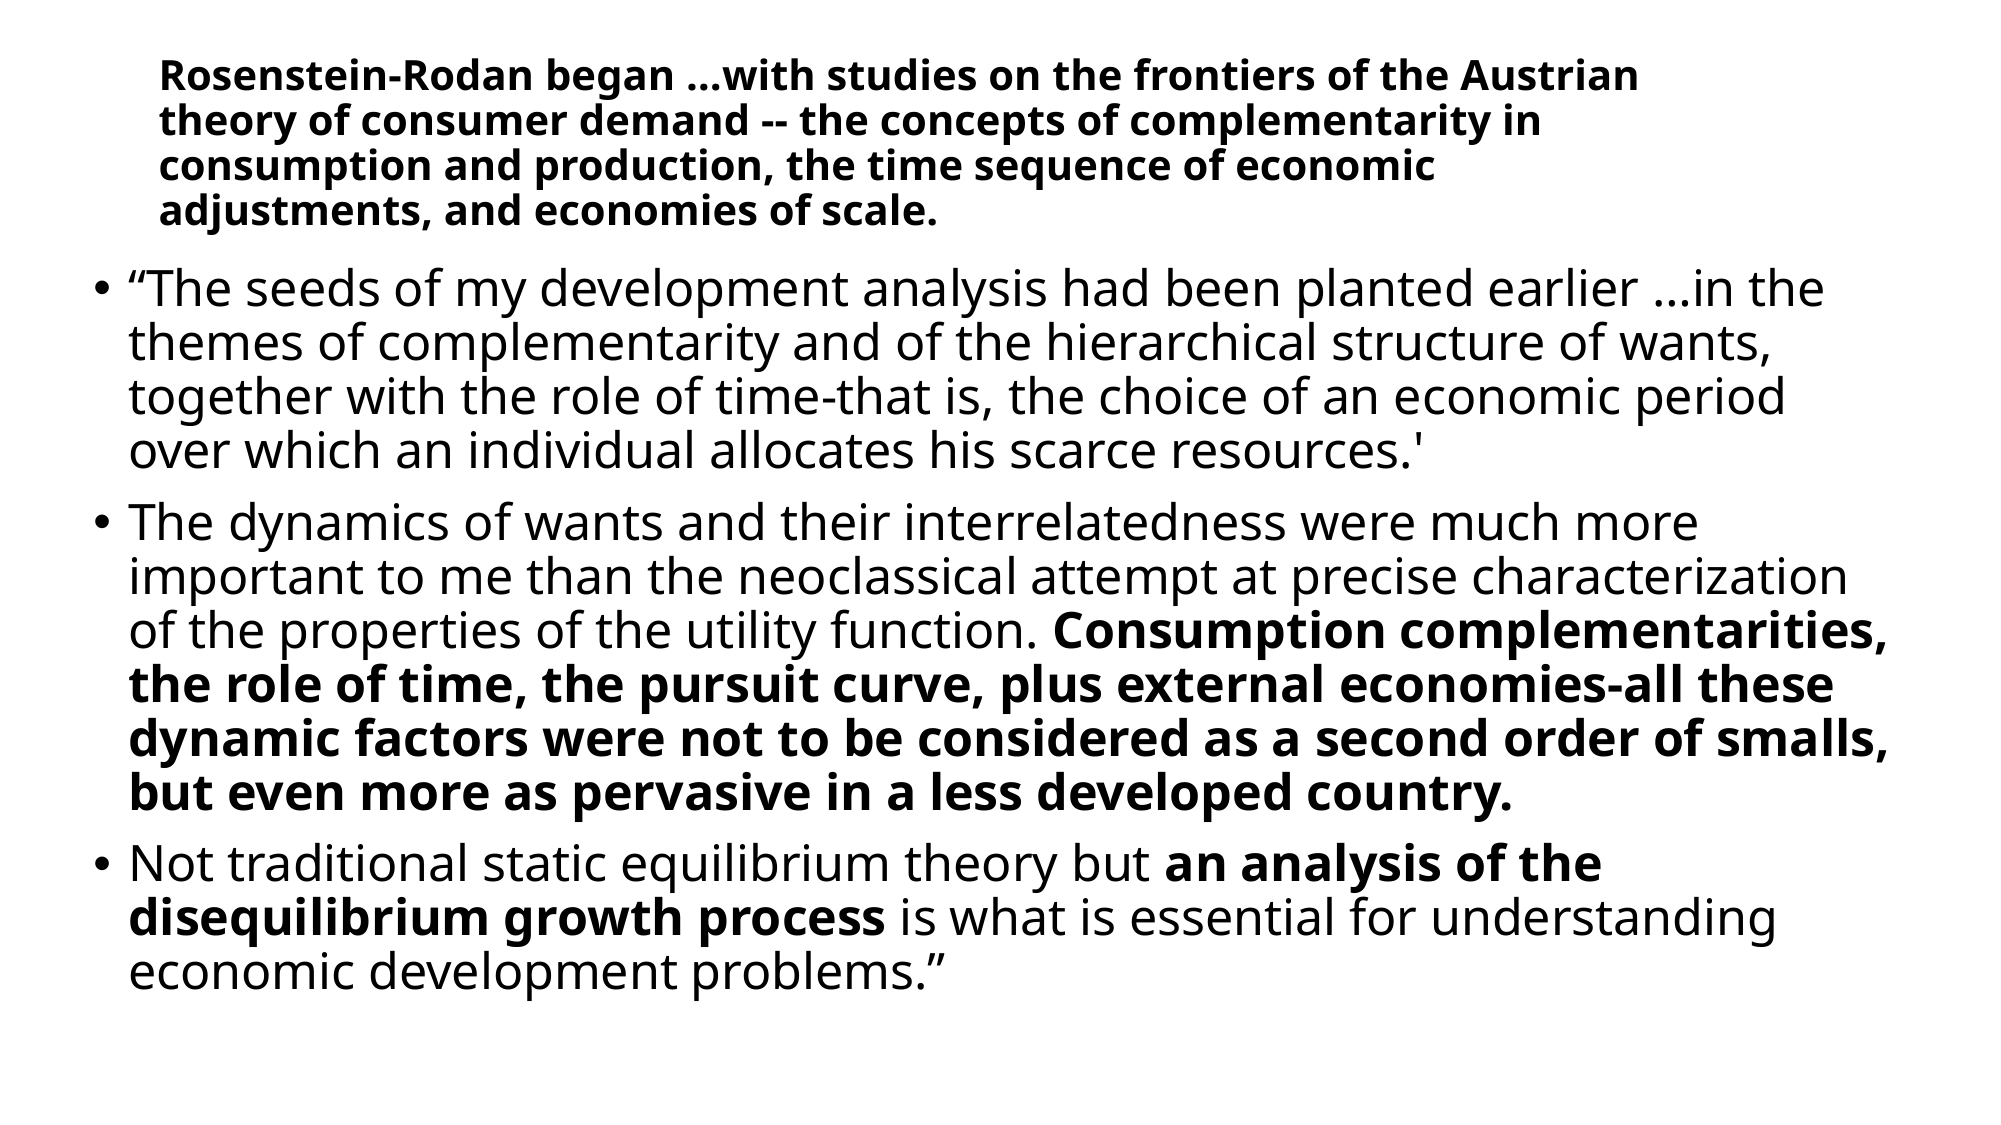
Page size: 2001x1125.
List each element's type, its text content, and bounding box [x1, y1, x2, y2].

list “The seeds of my development analysis had been planted earlier …in the themes of complementarity and of the hierarchical structure of wants, together with the role of time-that is, the choice of an economic period over which an individual allocates his scarce resources.' The dynamics of wants and their interrelatedness were much more important to me than the neoclassical attempt at precise characterization of the properties of the utility function. Consumption complementarities, the role of time, the pursuit curve, plus external economies-all these dynamic factors were not to be considered as a second order of smalls, but even more as pervasive in a less developed country. Not traditional static equilibrium theory but an analysis of the disequilibrium growth process is what is essential for understanding economic development problems.” [78, 255, 1918, 1066]
title Rosenstein-Rodan began …with studies on the frontiers of the Austrian theory of consumer demand -- the concepts of complementarity in consumption and production, the time sequence of economic adjustments, and economies of scale. [143, 59, 1731, 229]
